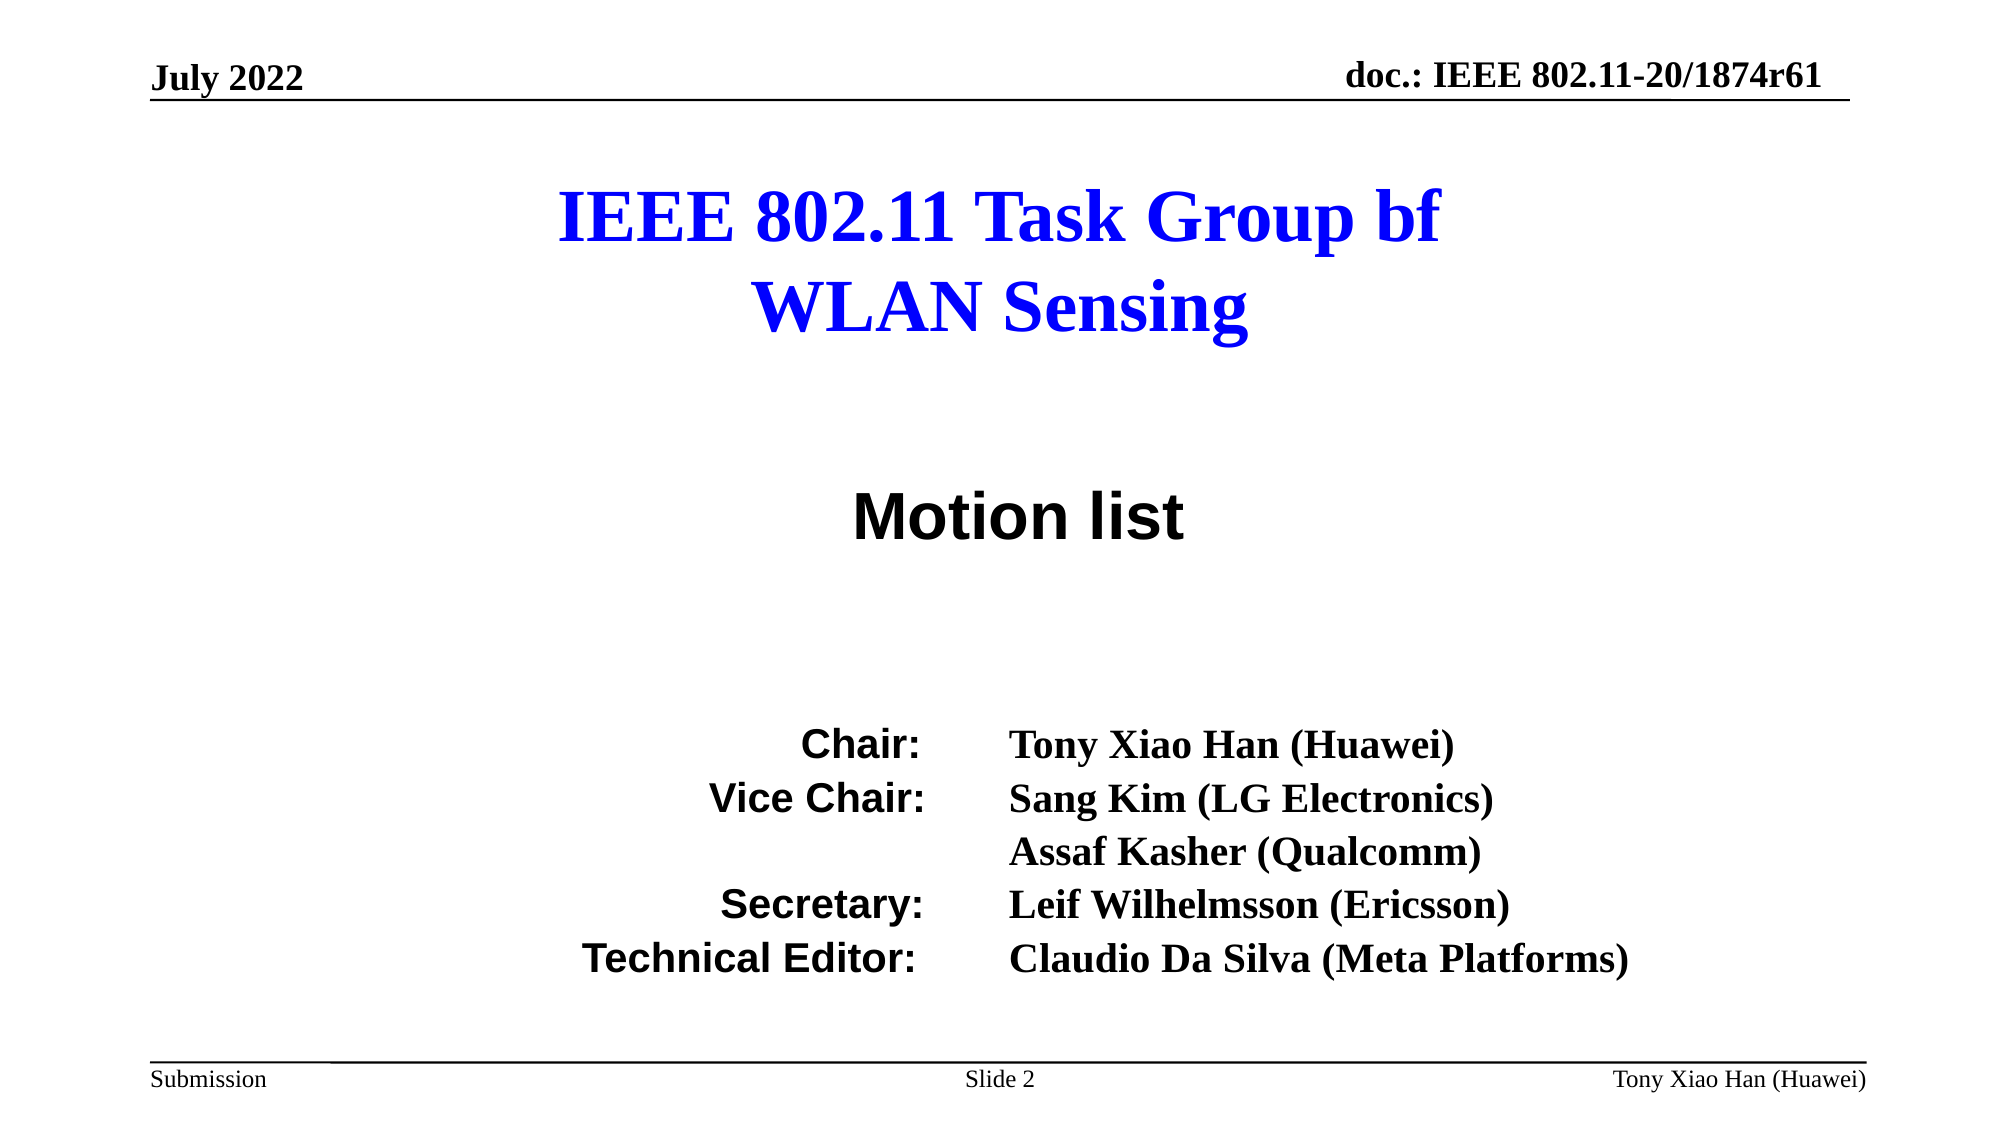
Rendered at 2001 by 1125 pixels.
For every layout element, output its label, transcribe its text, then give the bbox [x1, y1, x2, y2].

title IEEE 802.11 Task Group bf WLAN Sensing [287, 174, 1713, 388]
list Motion list Chair: Tony Xiao Han (Huawei) Vice Chair: Sang Kim (LG Electronics) Assaf Kasher (Qualcomm) Secretary: Leif Wilhelmsson (Ericsson) Technical Editor: Claudio Da Silva (Meta Platforms) [337, 474, 1700, 950]
